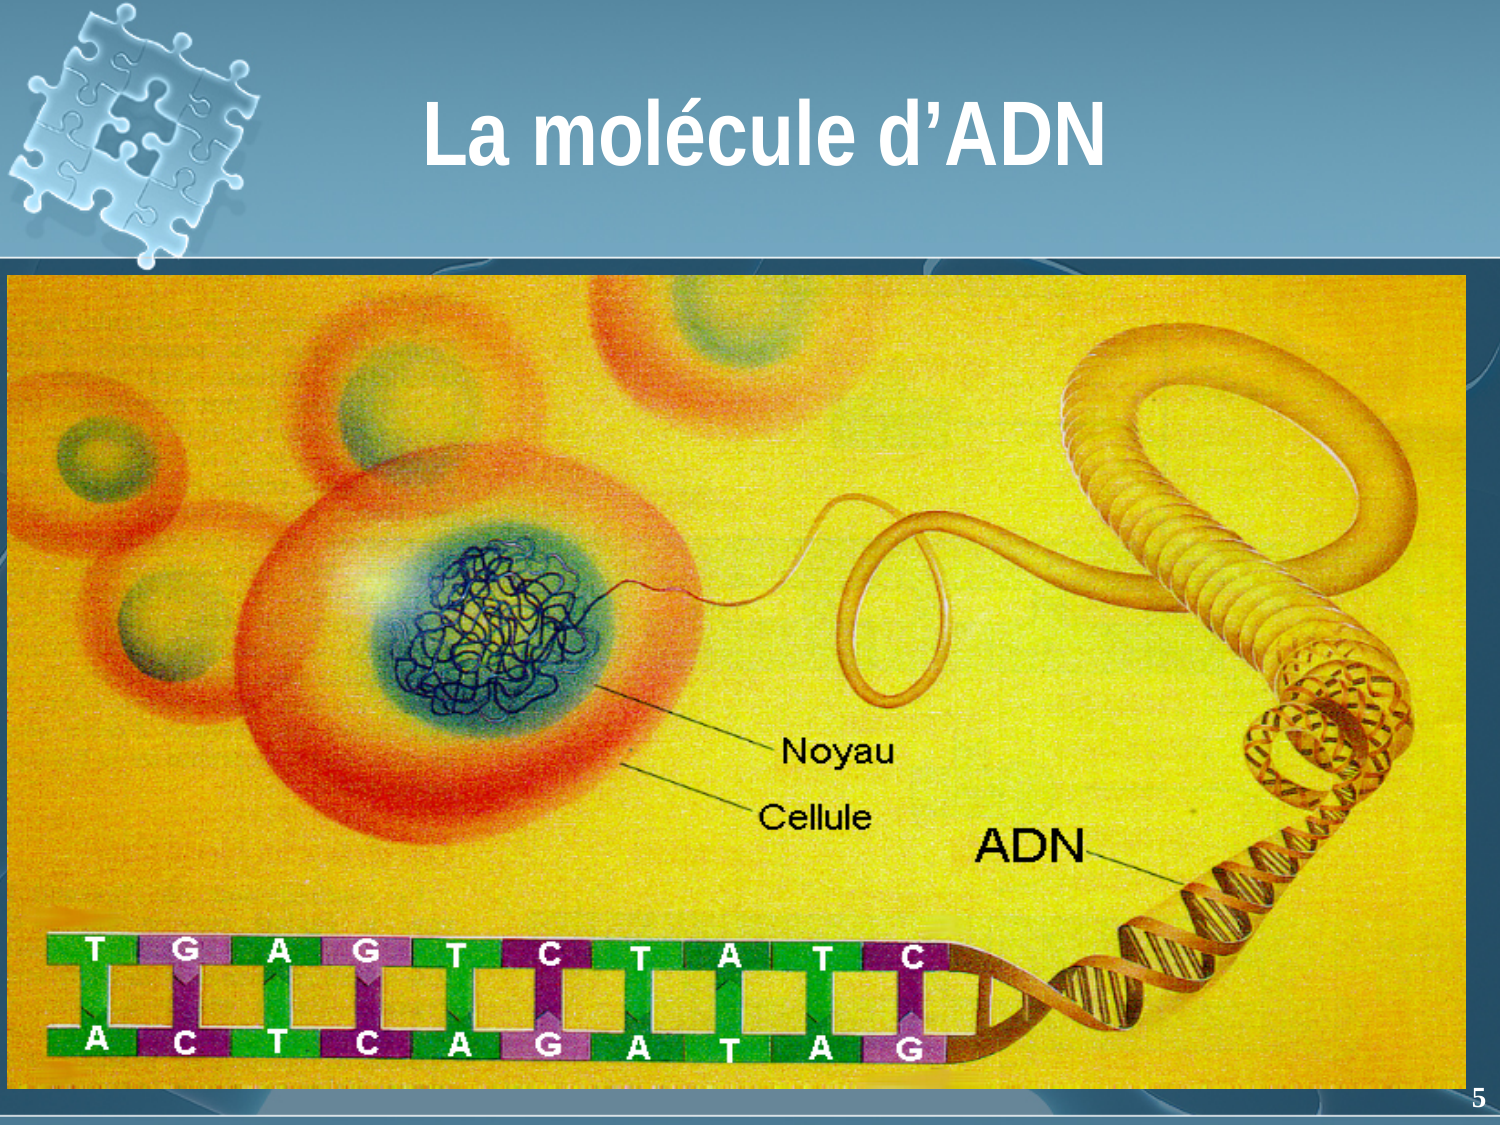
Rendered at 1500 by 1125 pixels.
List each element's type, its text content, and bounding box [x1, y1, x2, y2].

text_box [7, 66, 1500, 1089]
picture [0, 0, 1500, 1125]
slide_number 5 [1151, 1089, 1500, 1125]
